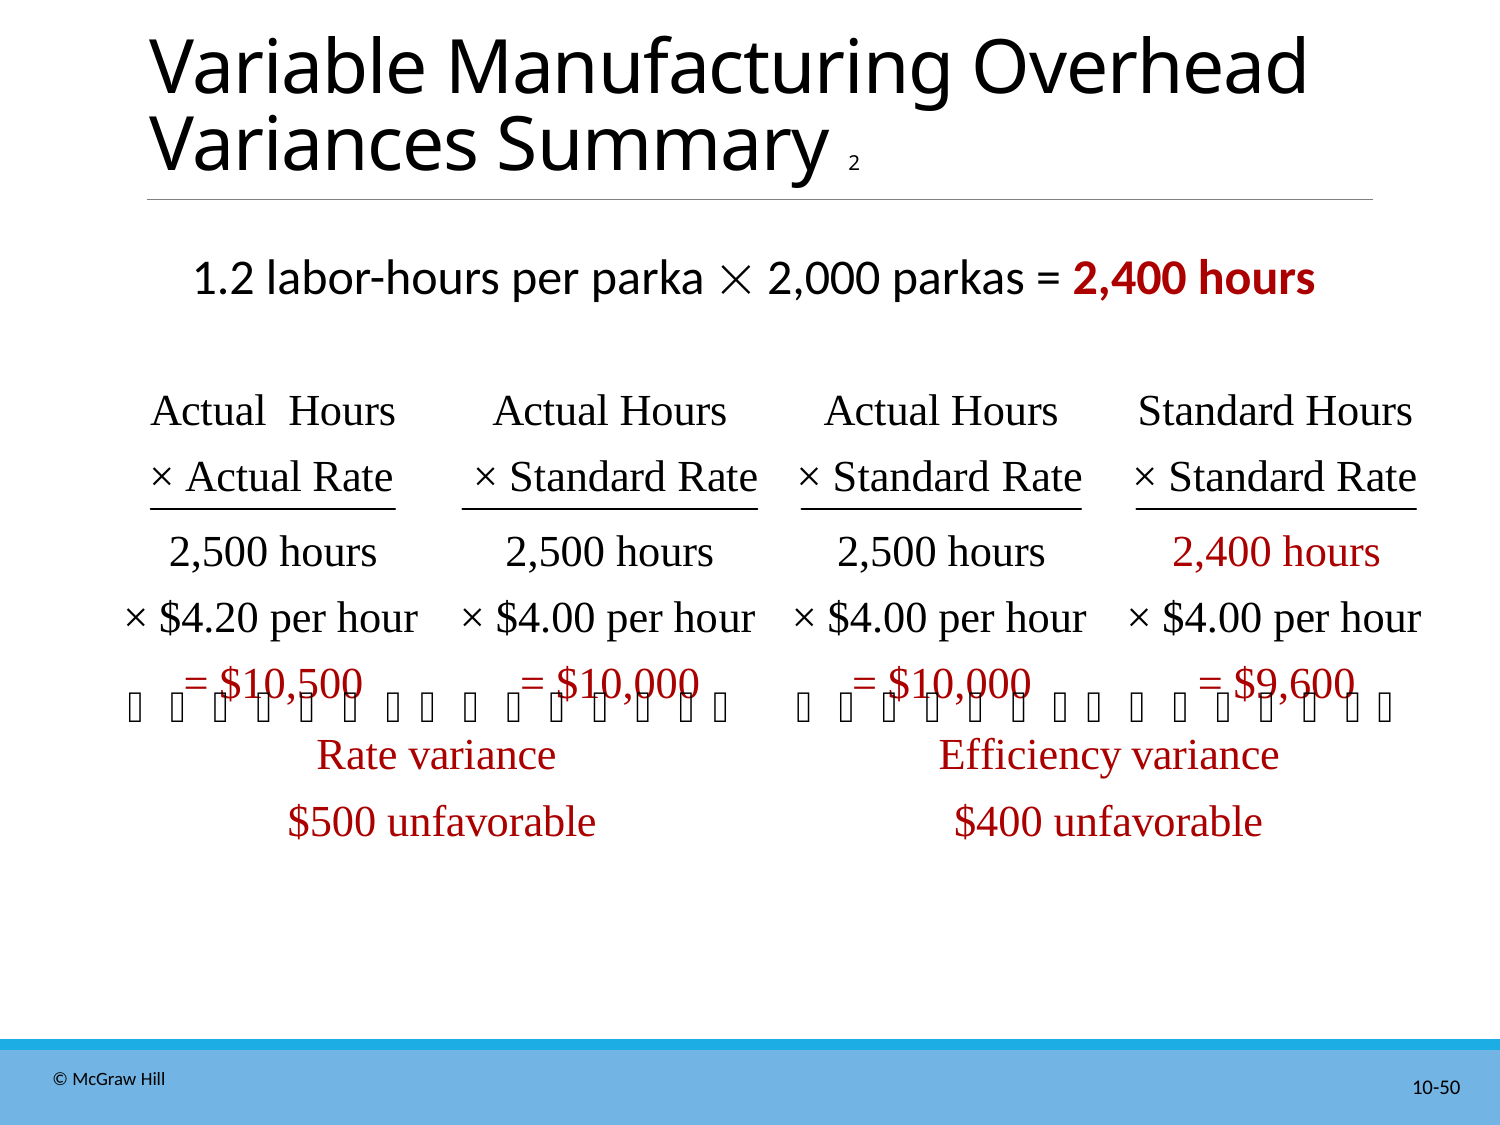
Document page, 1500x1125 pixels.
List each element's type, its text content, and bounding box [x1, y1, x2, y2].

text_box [119, 379, 1431, 857]
title Variable Manufacturing Overhead Variances Summary 2 [134, 24, 1373, 194]
list 1.2 labor-hours per parka  2,000 parkas = 2,400 hours [134, 237, 1373, 338]
